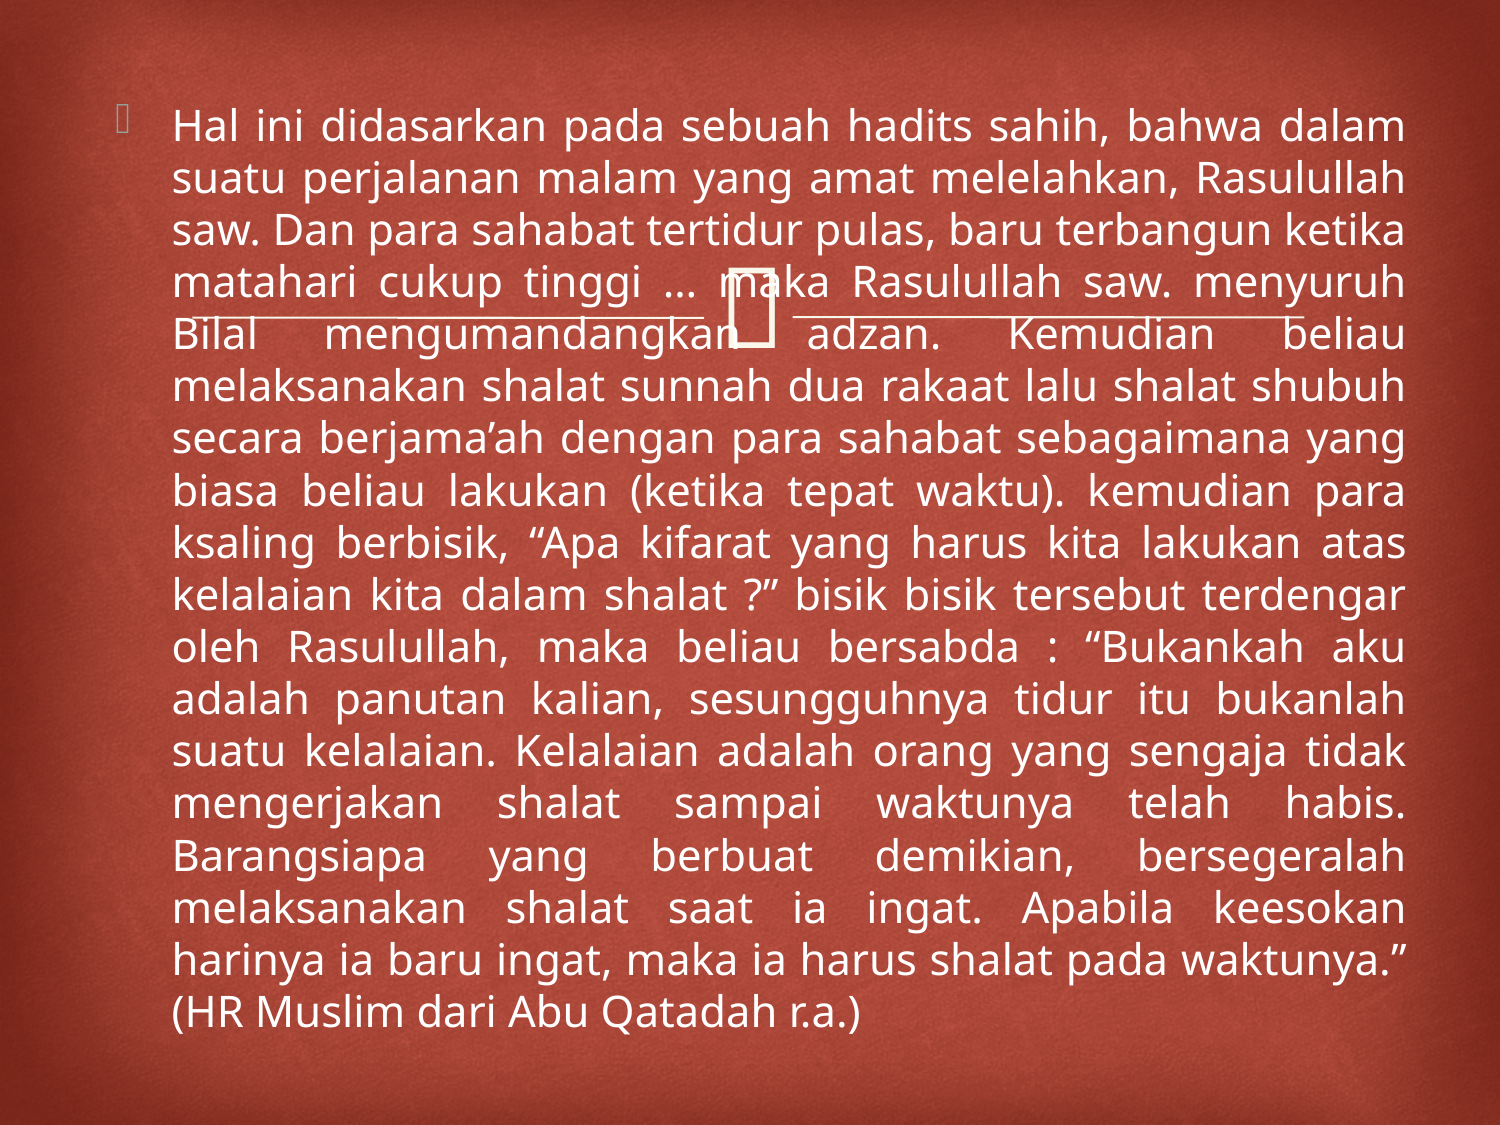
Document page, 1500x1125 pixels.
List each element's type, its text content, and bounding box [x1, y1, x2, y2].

list Hal ini didasarkan pada sebuah hadits sahih, bahwa dalam suatu perjalanan malam yang amat melelahkan, Rasulullah saw. Dan para sahabat tertidur pulas, baru terbangun ketika matahari cukup tinggi … maka Rasulullah saw. menyuruh Bilal mengumandangkan adzan. Kemudian beliau melaksanakan shalat sunnah dua rakaat lalu shalat shubuh secara berjama’ah dengan para sahabat sebagaimana yang biasa beliau lakukan (ketika tepat waktu). kemudian para ksaling berbisik, “Apa kifarat yang harus kita lakukan atas kelalaian kita dalam shalat ?” bisik bisik tersebut terdengar oleh Rasulullah, maka beliau bersabda : “Bukankah aku adalah panutan kalian, sesungguhnya tidur itu bukanlah suatu kelalaian. Kelalaian adalah orang yang sengaja tidak mengerjakan shalat sampai waktunya telah habis. Barangsiapa yang berbuat demikian, bersegeralah melaksanakan shalat saat ia ingat. Apabila keesokan harinya ia baru ingat, maka ia harus shalat pada waktunya.” (HR Muslim dari Abu Qatadah r.a.) [100, 90, 1424, 1059]
